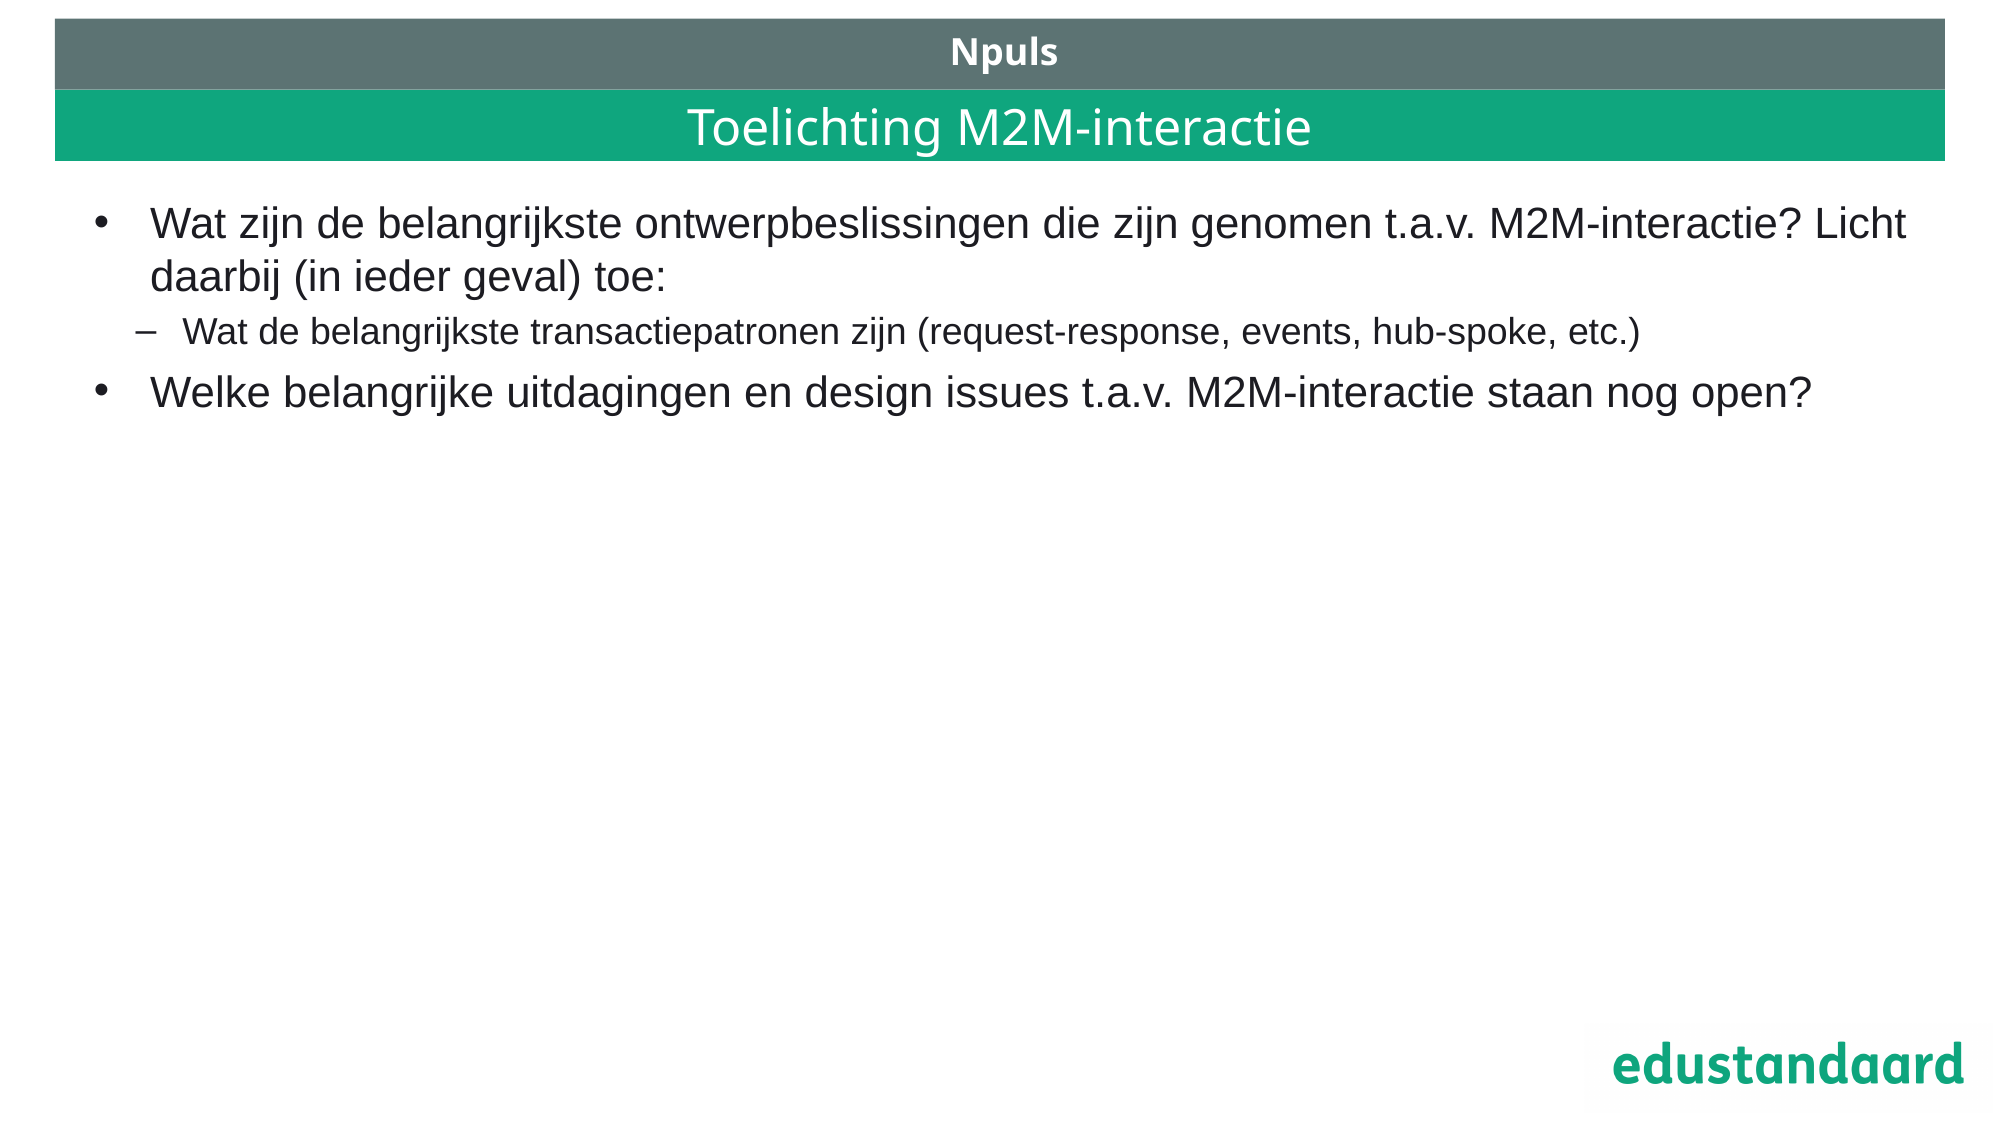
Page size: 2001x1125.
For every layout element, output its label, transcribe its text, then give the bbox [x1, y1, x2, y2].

picture [1584, 1023, 1993, 1113]
list Wat zijn de belangrijkste ontwerpbeslissingen die zijn genomen t.a.v. M2M-interactie? Licht daarbij (in ieder geval) toe: Wat de belangrijkste transactiepatronen zijn (request-response, events, hub-spoke, etc.) Welke belangrijke uitdagingen en design issues t.a.v. M2M-interactie staan nog open? [55, 179, 1945, 1015]
list Npuls [76, 10, 1924, 90]
title Toelichting M2M-interactie [55, 89, 1945, 161]
